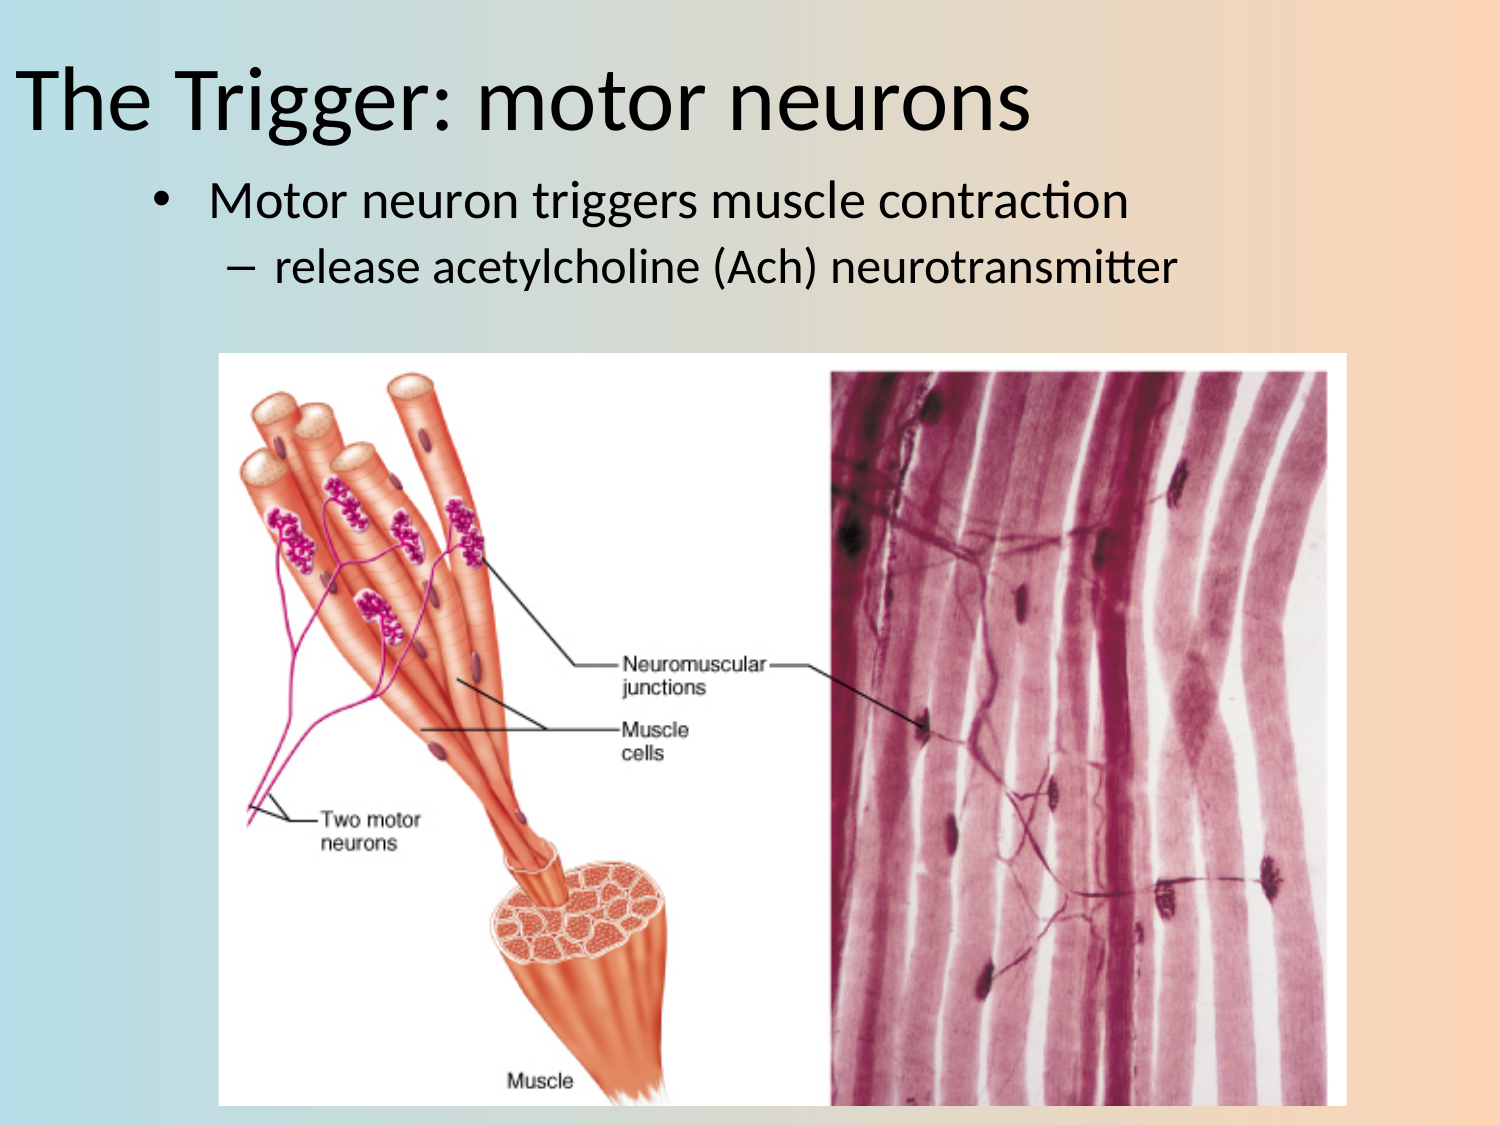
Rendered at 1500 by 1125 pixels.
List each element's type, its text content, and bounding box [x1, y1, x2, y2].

title The Trigger: motor neurons [0, 0, 1351, 188]
picture [218, 353, 1347, 1106]
list Motor neuron triggers muscle contraction release acetylcholine (Ach) neurotransmitter [137, 164, 1438, 315]
